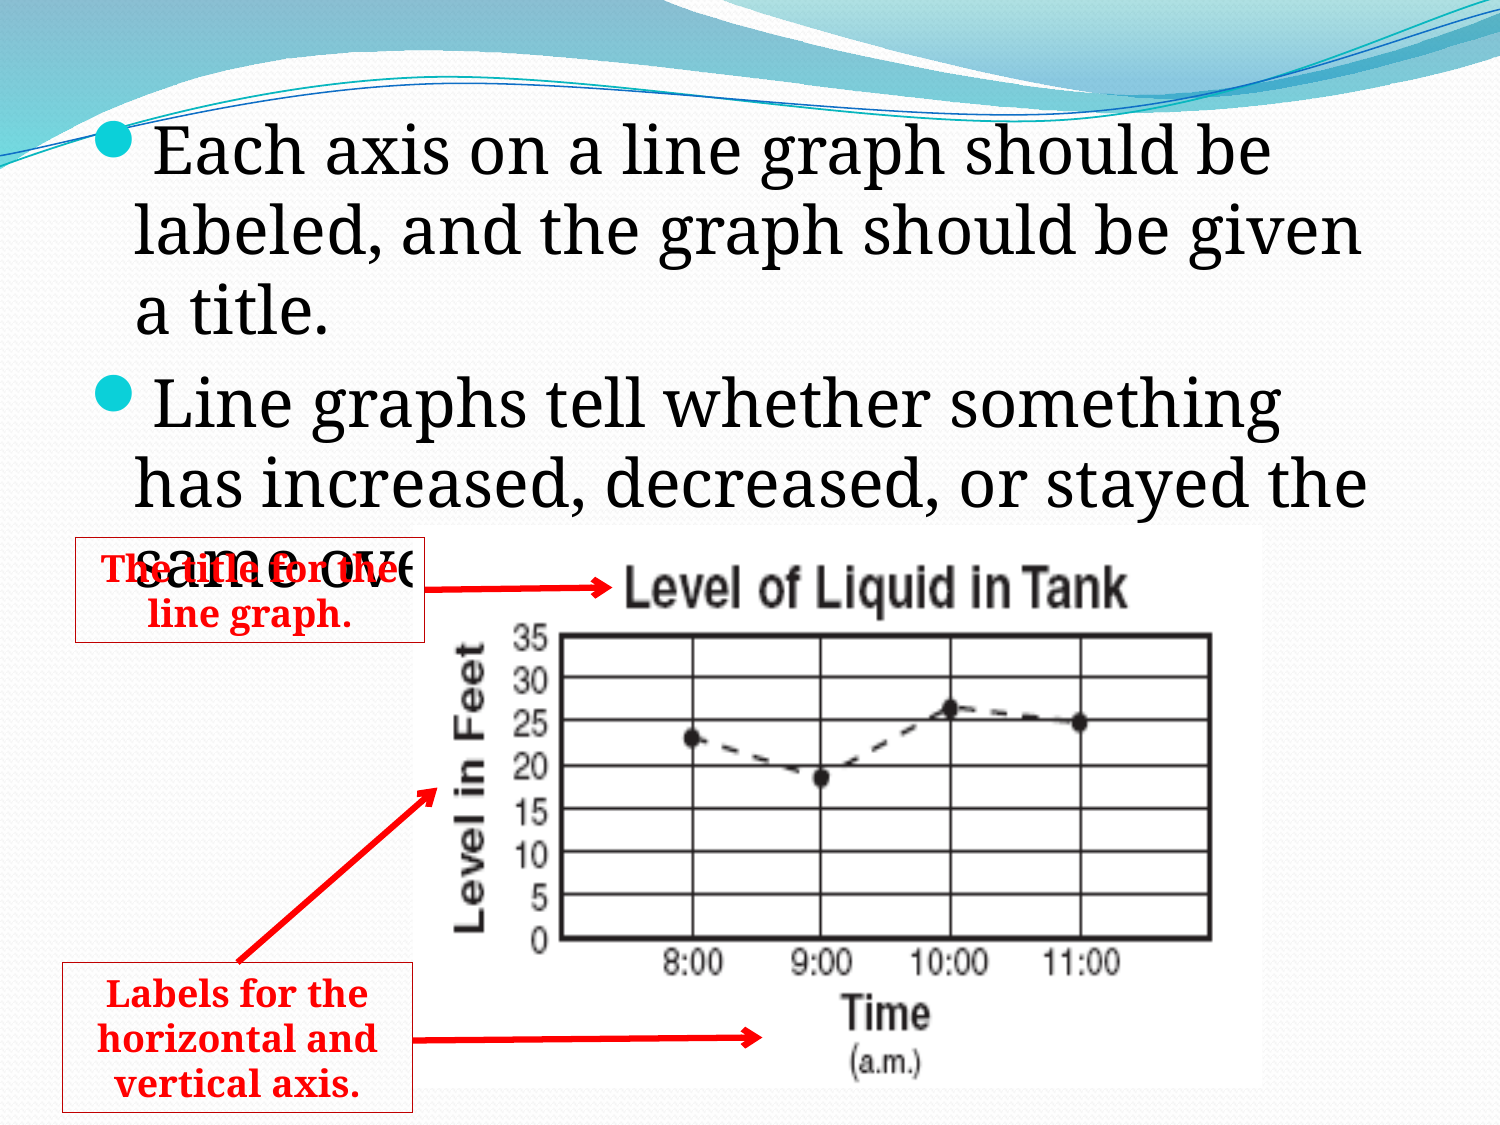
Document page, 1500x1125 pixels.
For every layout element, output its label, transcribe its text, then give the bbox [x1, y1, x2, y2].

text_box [429, 592, 609, 597]
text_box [424, 587, 613, 591]
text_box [412, 1037, 763, 1041]
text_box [249, 774, 426, 976]
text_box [417, 1042, 757, 1047]
list Each axis on a line graph should be labeled, and the graph should be given a title. Line graphs tell whether something has increased, decreased, or stayed the same over time [75, 99, 1425, 843]
picture [412, 524, 1263, 1088]
text_box Labels for the horizontal and vertical axis. [62, 962, 413, 1113]
text_box The title for the line graph. [75, 537, 405, 643]
